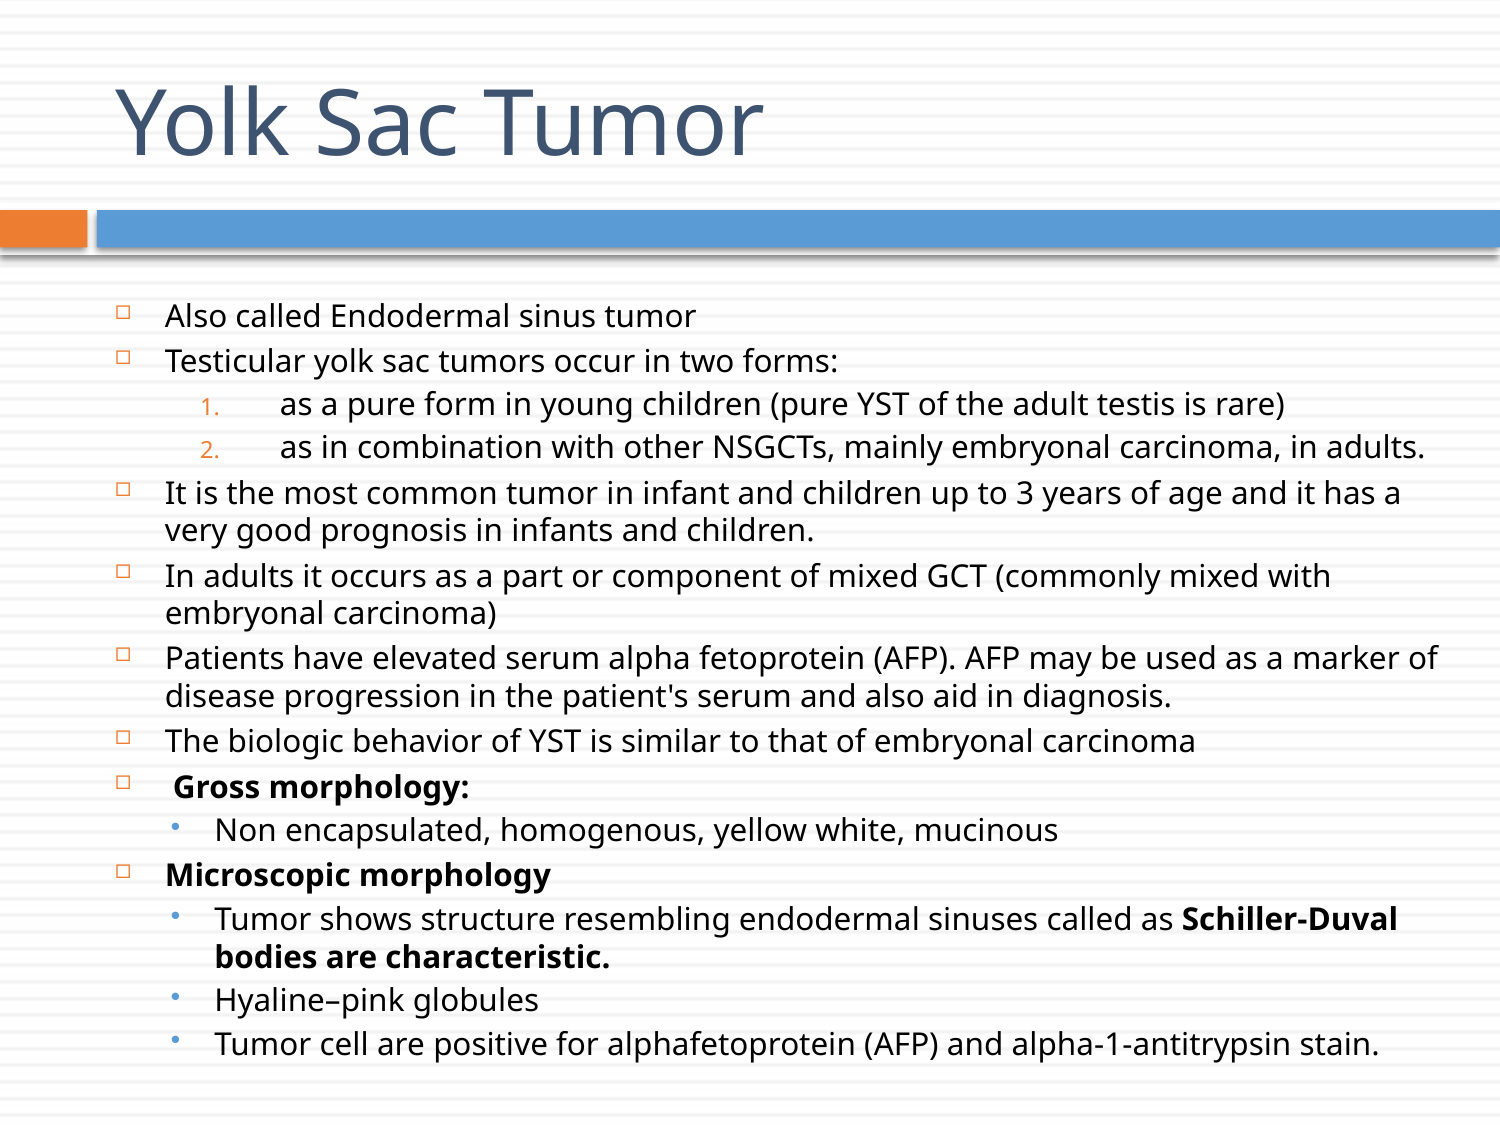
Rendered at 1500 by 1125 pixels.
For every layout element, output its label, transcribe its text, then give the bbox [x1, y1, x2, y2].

title Yolk Sac Tumor [100, 37, 1438, 200]
list Also called Endodermal sinus tumor Testicular yolk sac tumors occur in two forms: as a pure form in young children (pure YST of the adult testis is rare) as in combination with other NSGCTs, mainly embryonal carcinoma, in adults. It is the most common tumor in infant and children up to 3 years of age and it has a very good prognosis in infants and children. In adults it occurs as a part or component of mixed GCT (commonly mixed with embryonal carcinoma) Patients have elevated serum alpha fetoprotein (AFP). AFP may be used as a marker of disease progression in the patient's serum and also aid in diagnosis. The biologic behavior of YST is similar to that of embryonal carcinoma Gross morphology: Non encapsulated, homogenous, yellow white, mucinous Microscopic morphology Tumor shows structure resembling endodermal sinuses called as Schiller-Duval bodies are characteristic. Hyaline–pink globules Tumor cell are positive for alphafetoprotein (AFP) and alpha-1-antitrypsin stain. [100, 243, 1483, 1094]
